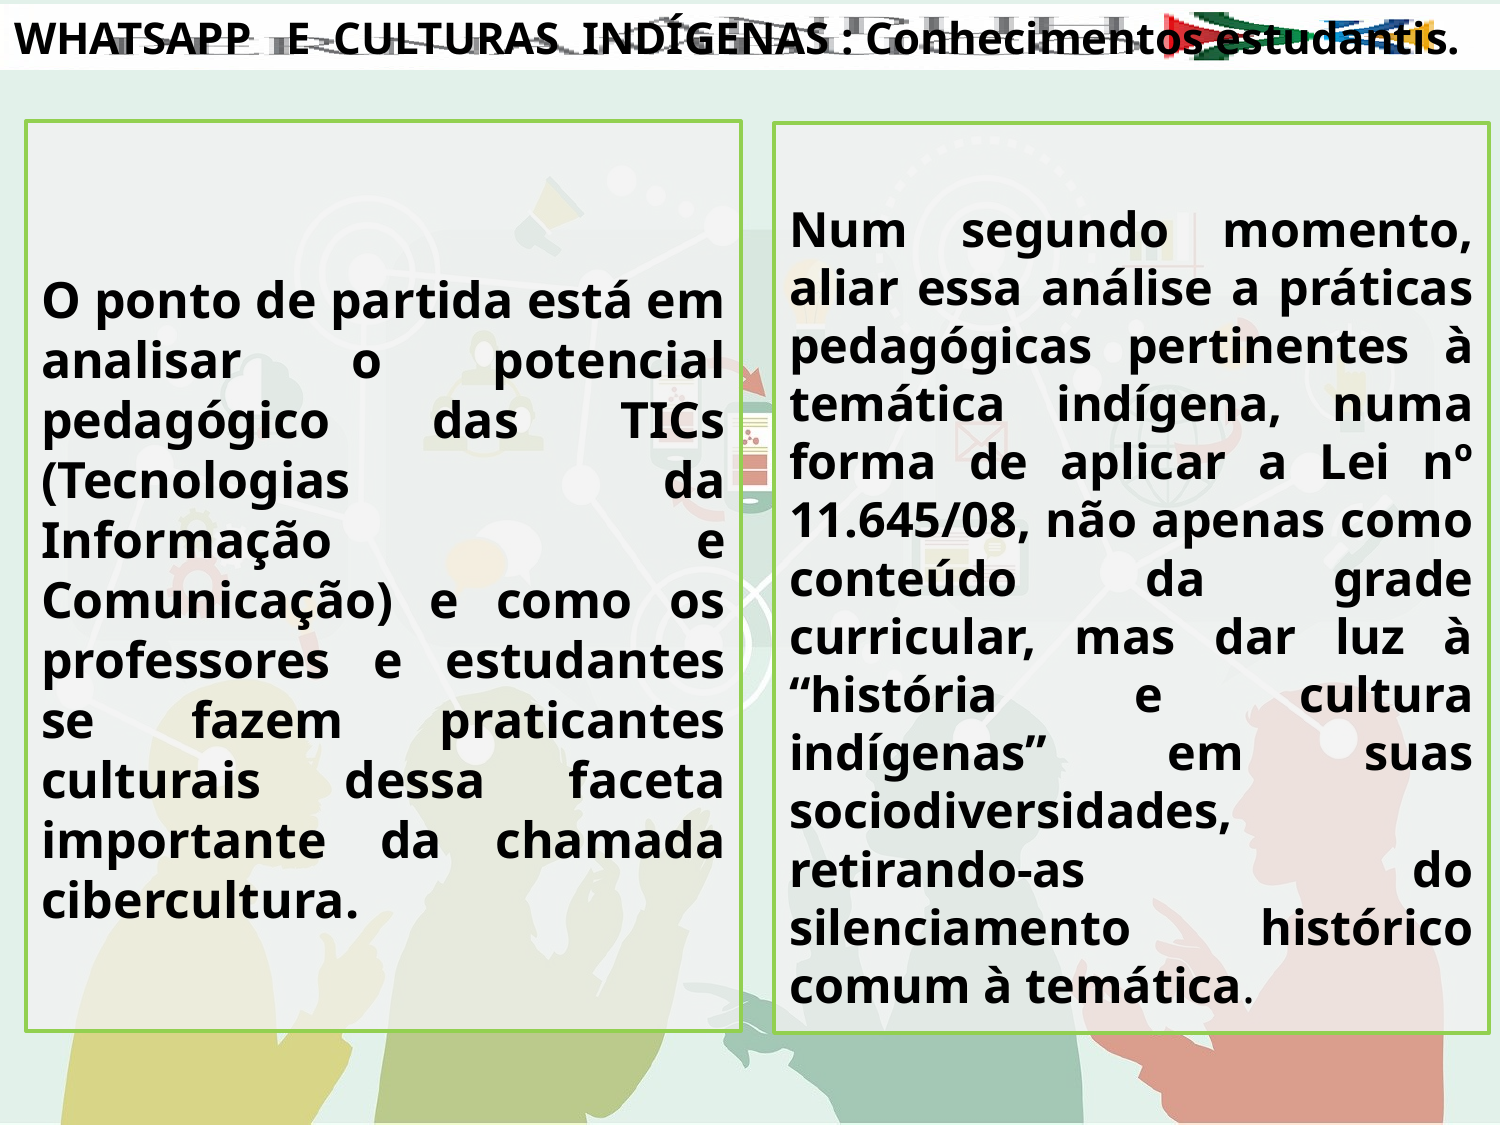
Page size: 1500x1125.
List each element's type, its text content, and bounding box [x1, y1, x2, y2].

text_box Num segundo momento, aliar essa análise a práticas pedagógicas pertinentes à temática indígena, numa forma de aplicar a Lei nº 11.645/08, não apenas como conteúdo da grade curricular, mas dar luz à “história e cultura indígenas” em suas sociodiversidades, retirando-as do silenciamento histórico comum à temática. [774, 123, 1489, 1033]
text_box O ponto de partida está em analisar o potencial pedagógico das TICs (Tecnologias da Informação e Comunicação) e como os professores e estudantes se fazem praticantes culturais dessa faceta importante da chamada cibercultura. [26, 121, 741, 1031]
text_box [761, 89, 1477, 1094]
title WHATSAPP E CULTURAS INDÍGENAS : Conhecimentos estudantis. [0, 4, 1500, 70]
